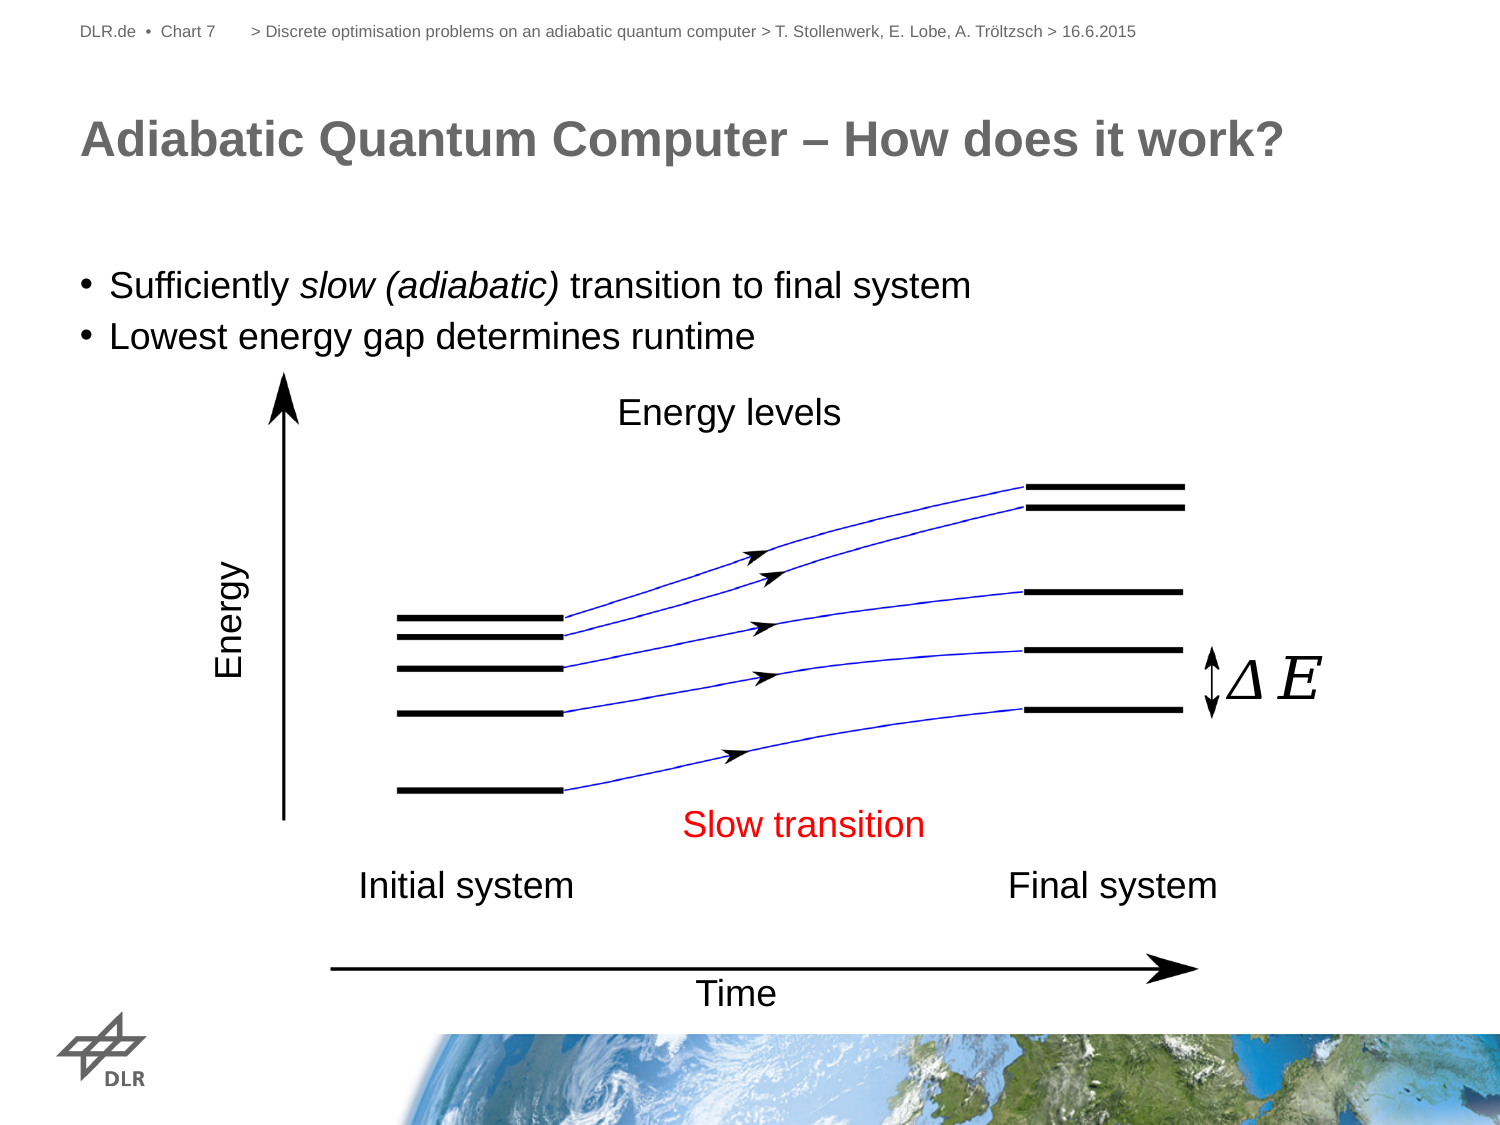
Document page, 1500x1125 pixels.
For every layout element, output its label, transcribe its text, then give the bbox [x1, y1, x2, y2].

picture [0, 1007, 1500, 1125]
title Adiabatic Quantum Computer – How does it work? [79, 106, 1421, 228]
text_box Energy [203, 560, 250, 681]
text_box Final system [1203, 861, 1219, 907]
picture [268, 370, 1200, 984]
footer > Discrete optimisation problems on an adiabatic quantum computer > T. Stollenwerk, E. Lobe, A. Tröltzsch > 16.6.2015 [251, 20, 1421, 45]
picture [1202, 644, 1220, 720]
text_box Time [695, 992, 778, 1014]
slide_number DLR.de • Chart 7 [79, 20, 251, 45]
